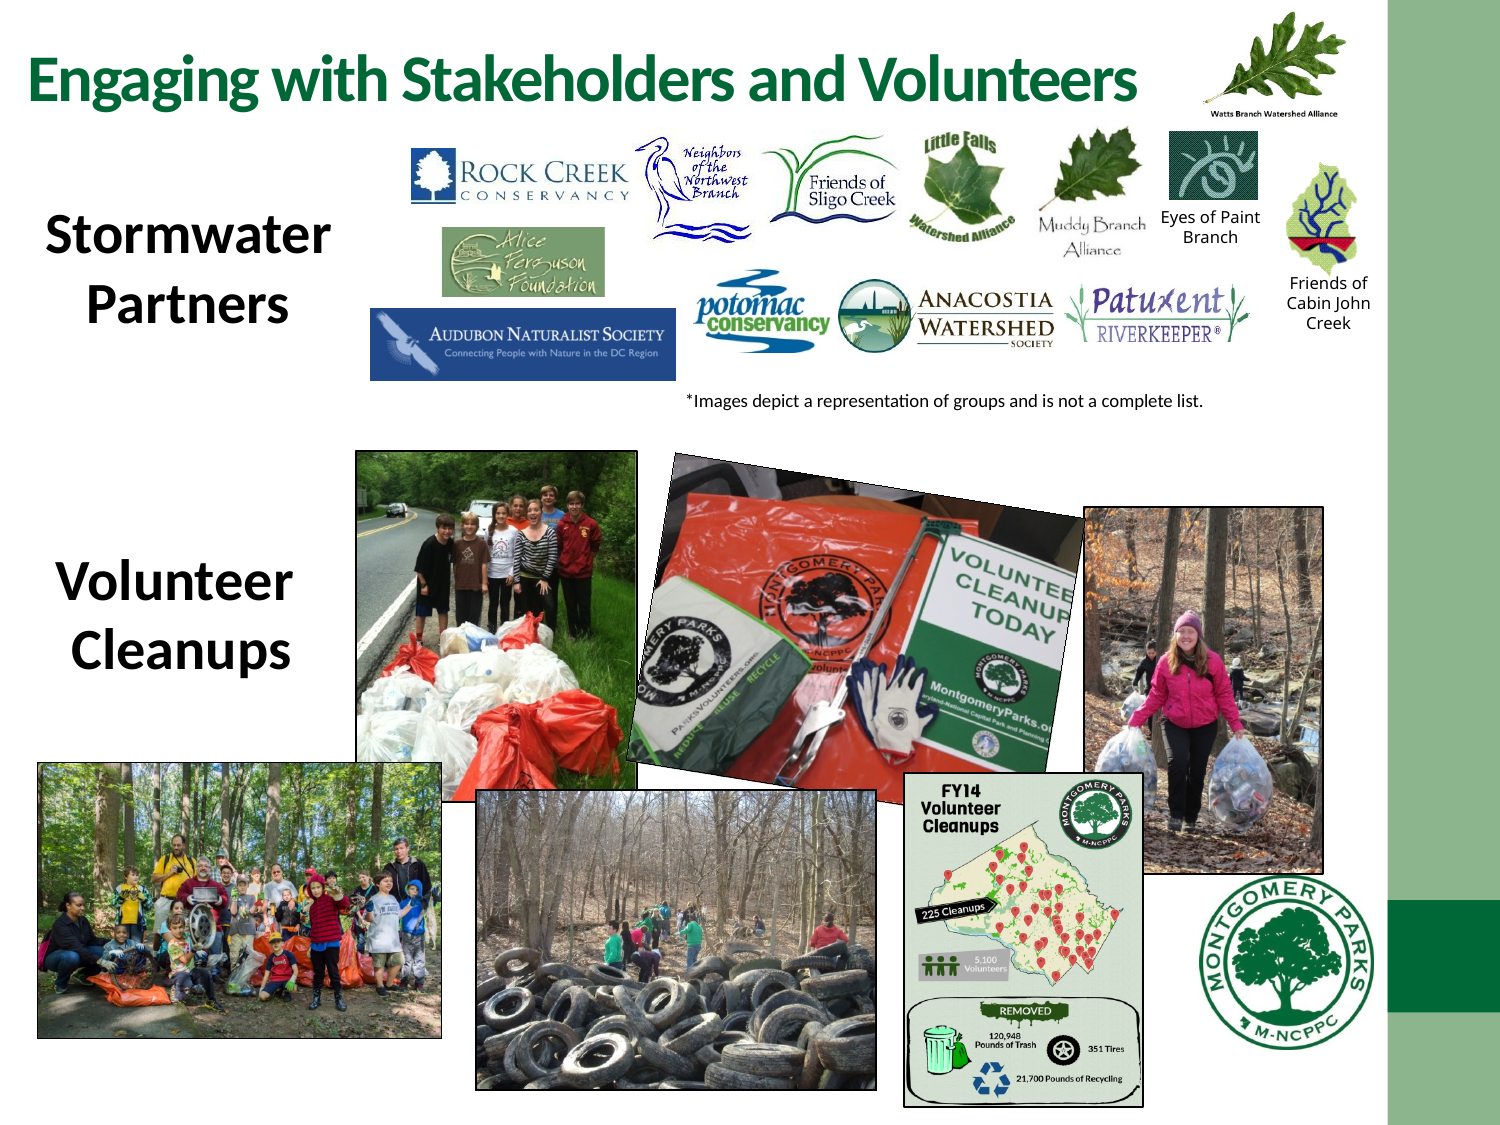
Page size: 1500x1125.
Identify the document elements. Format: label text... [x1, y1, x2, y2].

picture [1277, 154, 1368, 283]
title Engaging with Stakeholders and Volunteers [12, 0, 1475, 150]
picture [837, 278, 1056, 353]
text_box *Images depict a representation of groups and is not a complete list. [669, 381, 1375, 419]
picture [441, 226, 605, 298]
text_box Volunteer Cleanups [20, 534, 343, 689]
picture [1168, 131, 1259, 201]
picture [1034, 120, 1148, 263]
picture [1199, 874, 1374, 1050]
text_box Eyes of Paint Branch [1158, 200, 1274, 255]
picture [1202, 10, 1348, 128]
picture [1064, 283, 1251, 343]
picture [909, 131, 1015, 242]
picture [37, 451, 1323, 1106]
text_box Friends of Cabin John Creek [1260, 265, 1397, 341]
picture [369, 308, 677, 382]
picture [692, 268, 831, 353]
text_box Stormwater Partners [20, 187, 357, 343]
picture [411, 126, 902, 250]
